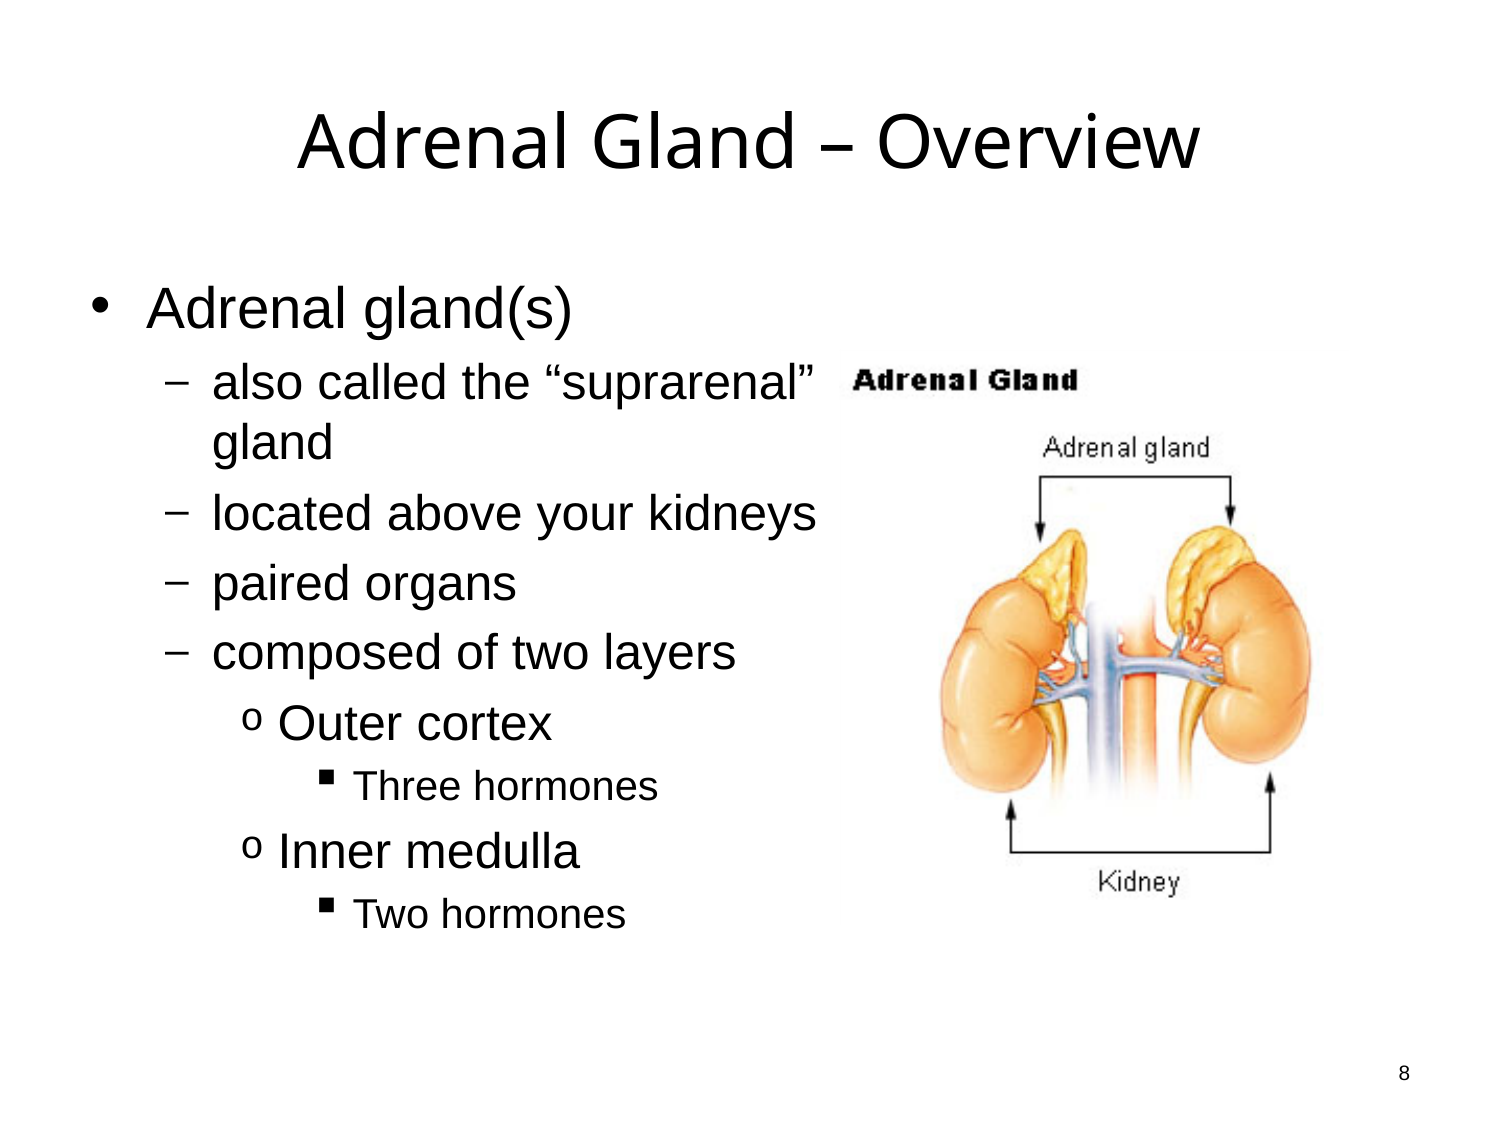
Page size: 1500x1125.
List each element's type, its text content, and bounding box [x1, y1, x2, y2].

slide_number 8 [1341, 1027, 1425, 1118]
list Adrenal gland(s) also called the “suprarenal” gland located above your kidneys paired organs composed of two layers Outer cortex Three hormones Inner medulla Two hormones [75, 262, 840, 1013]
title Adrenal Gland – Overview [75, 45, 1425, 233]
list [839, 349, 1349, 926]
